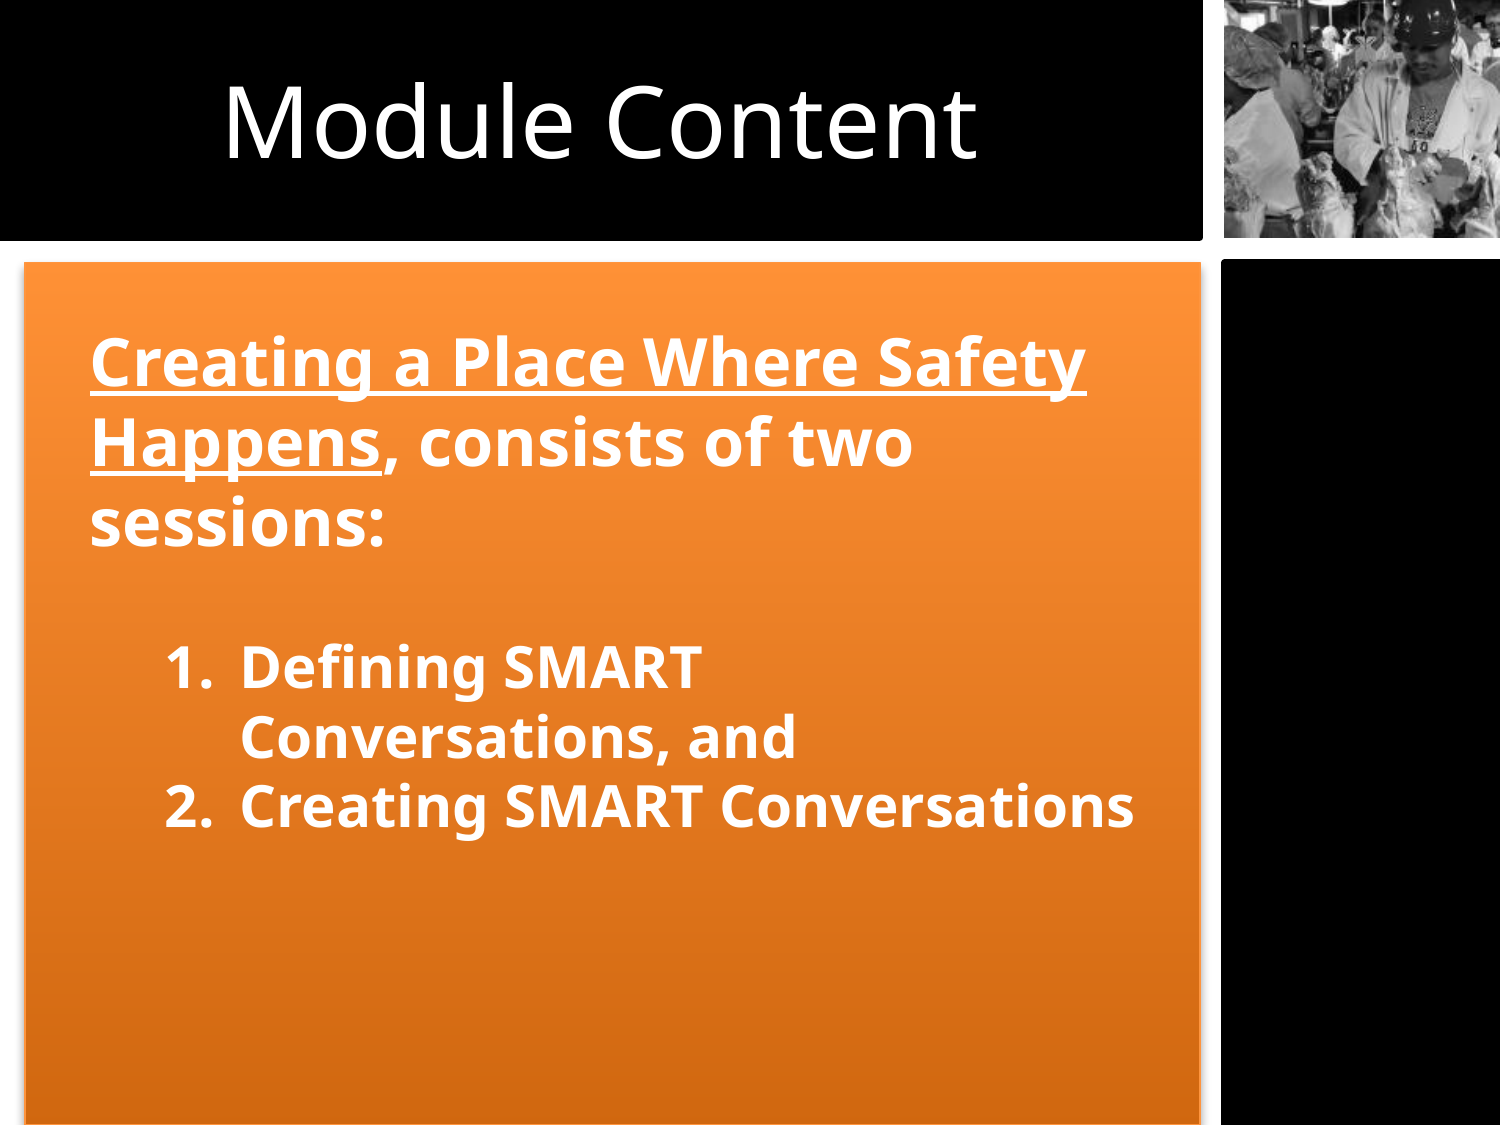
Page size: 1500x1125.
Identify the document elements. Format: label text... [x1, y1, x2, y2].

table_cell 6 [26, 330, 75, 334]
table_cell 6 [1163, 330, 1199, 334]
text_box Creating a Place Where Safety Happens, consists of two sessions: Defining SMART Conversations, and Creating SMART Conversations [75, 312, 1163, 847]
title Module Content [75, 24, 1125, 213]
